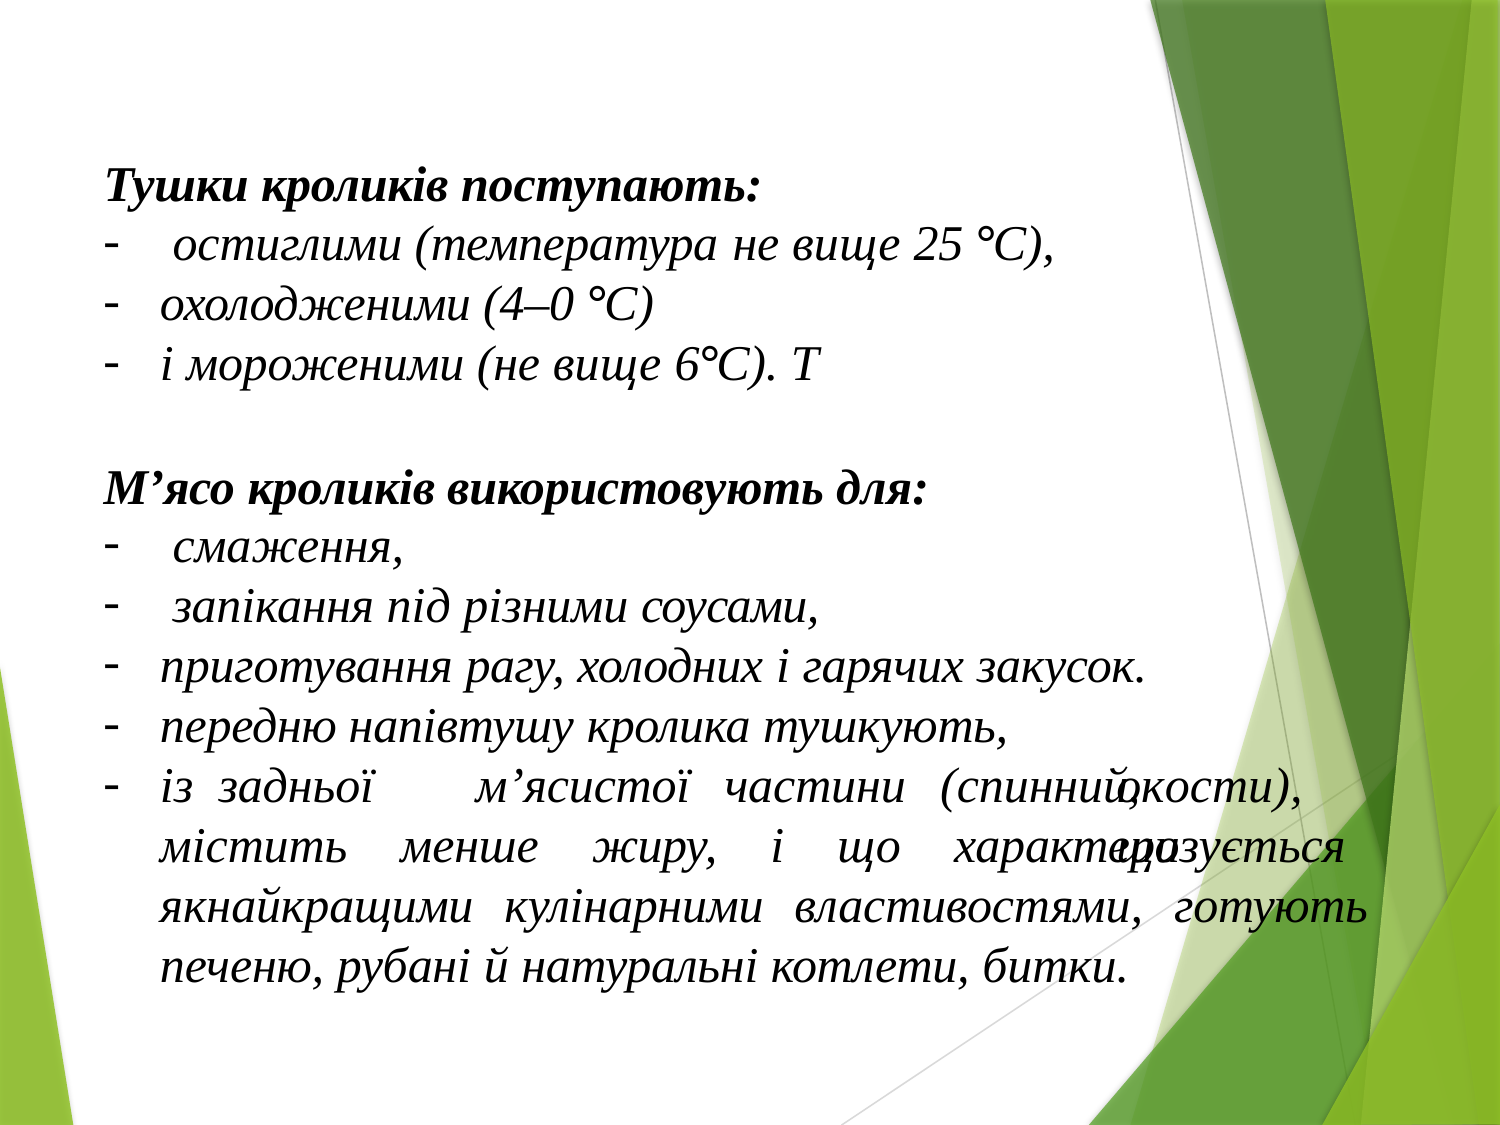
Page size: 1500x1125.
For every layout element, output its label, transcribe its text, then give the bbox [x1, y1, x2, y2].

text_box Тушки кроликів поступають: остиглими (температура не вище 25 °С), охолодженими (4–0 °С) і мороженими (не вище 6°С). Т М’ясо кроликів використовують для: [101, 149, 1062, 510]
text_box окости), що [1114, 750, 1400, 810]
text_box смаження, запікання під різними соусами, приготування рагу, холодних і гарячих закусок. передню напівтушу кролика тушкують, із задньої м’ясистої частини (спинний, [101, 510, 1160, 813]
text_box містить менше жиру, і що характеризується якнайкращими кулінарними властивостями, готують печеню, рубані й натуральні котлети, битки. [157, 810, 1400, 993]
